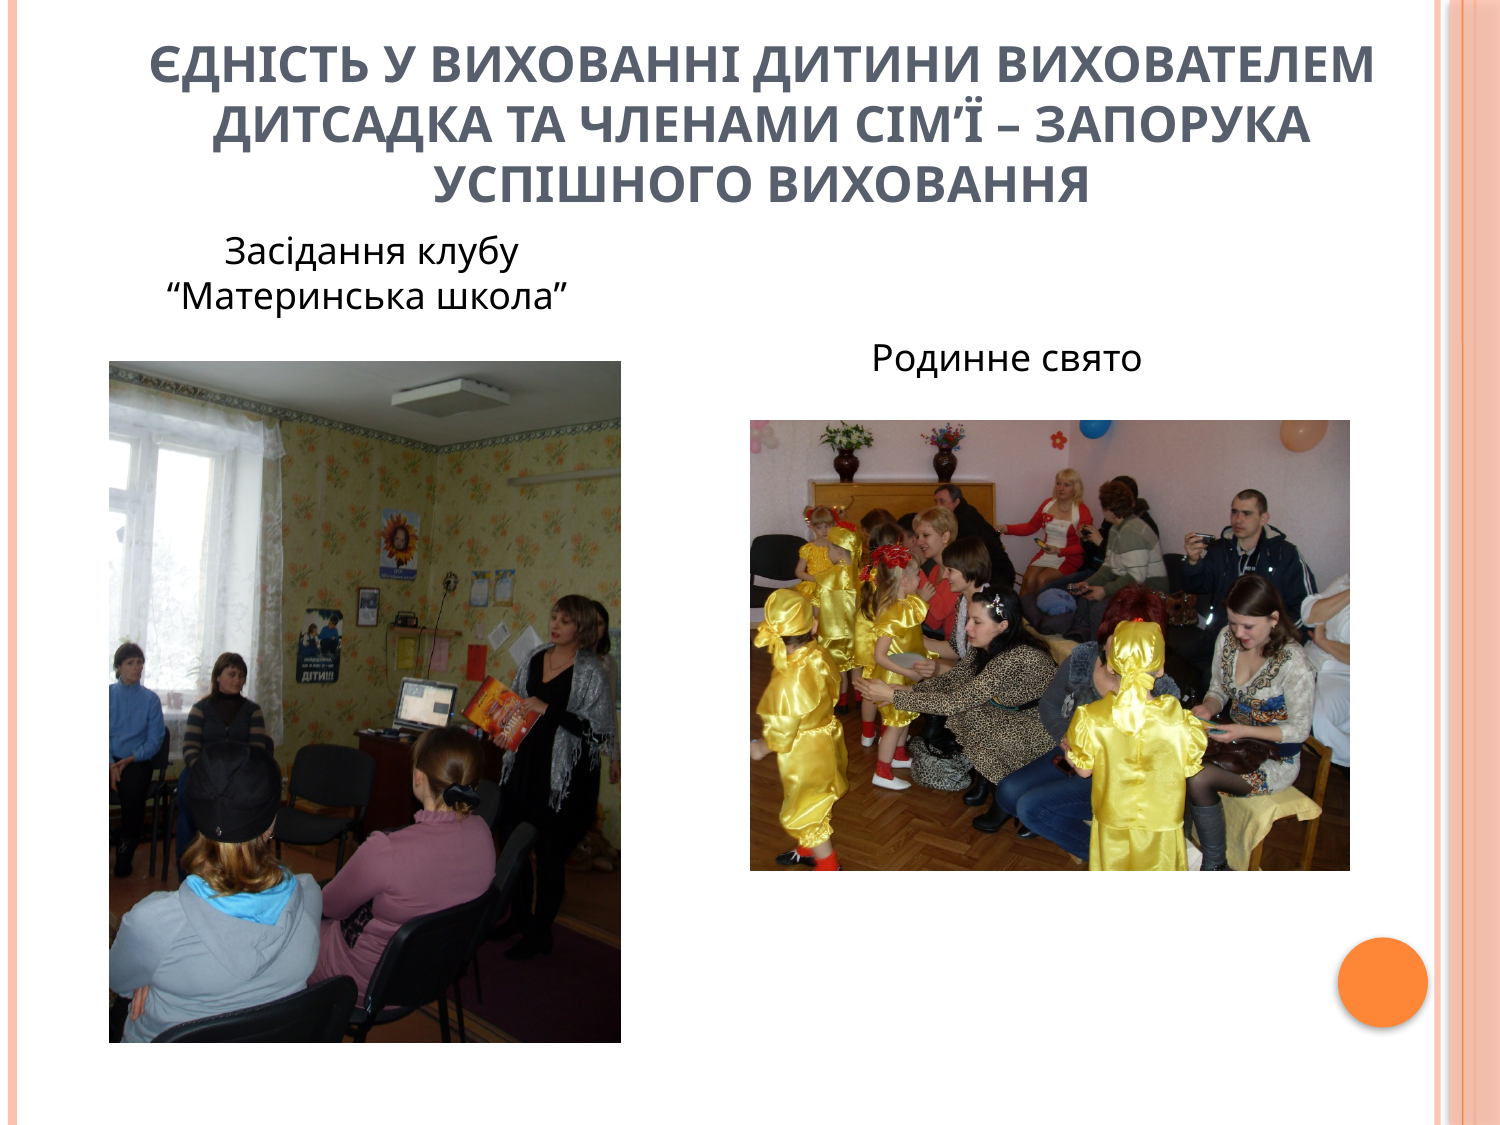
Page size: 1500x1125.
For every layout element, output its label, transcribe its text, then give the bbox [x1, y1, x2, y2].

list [749, 420, 1351, 872]
text_box Родинне свято [856, 326, 1376, 386]
text_box Засідання клубу “Материнська школа” [76, 219, 668, 325]
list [108, 361, 621, 1044]
title Єдність у вихованні дитини вихователем дитсадка та членами сім’ї – запорука успішного виховання [76, 66, 1449, 220]
